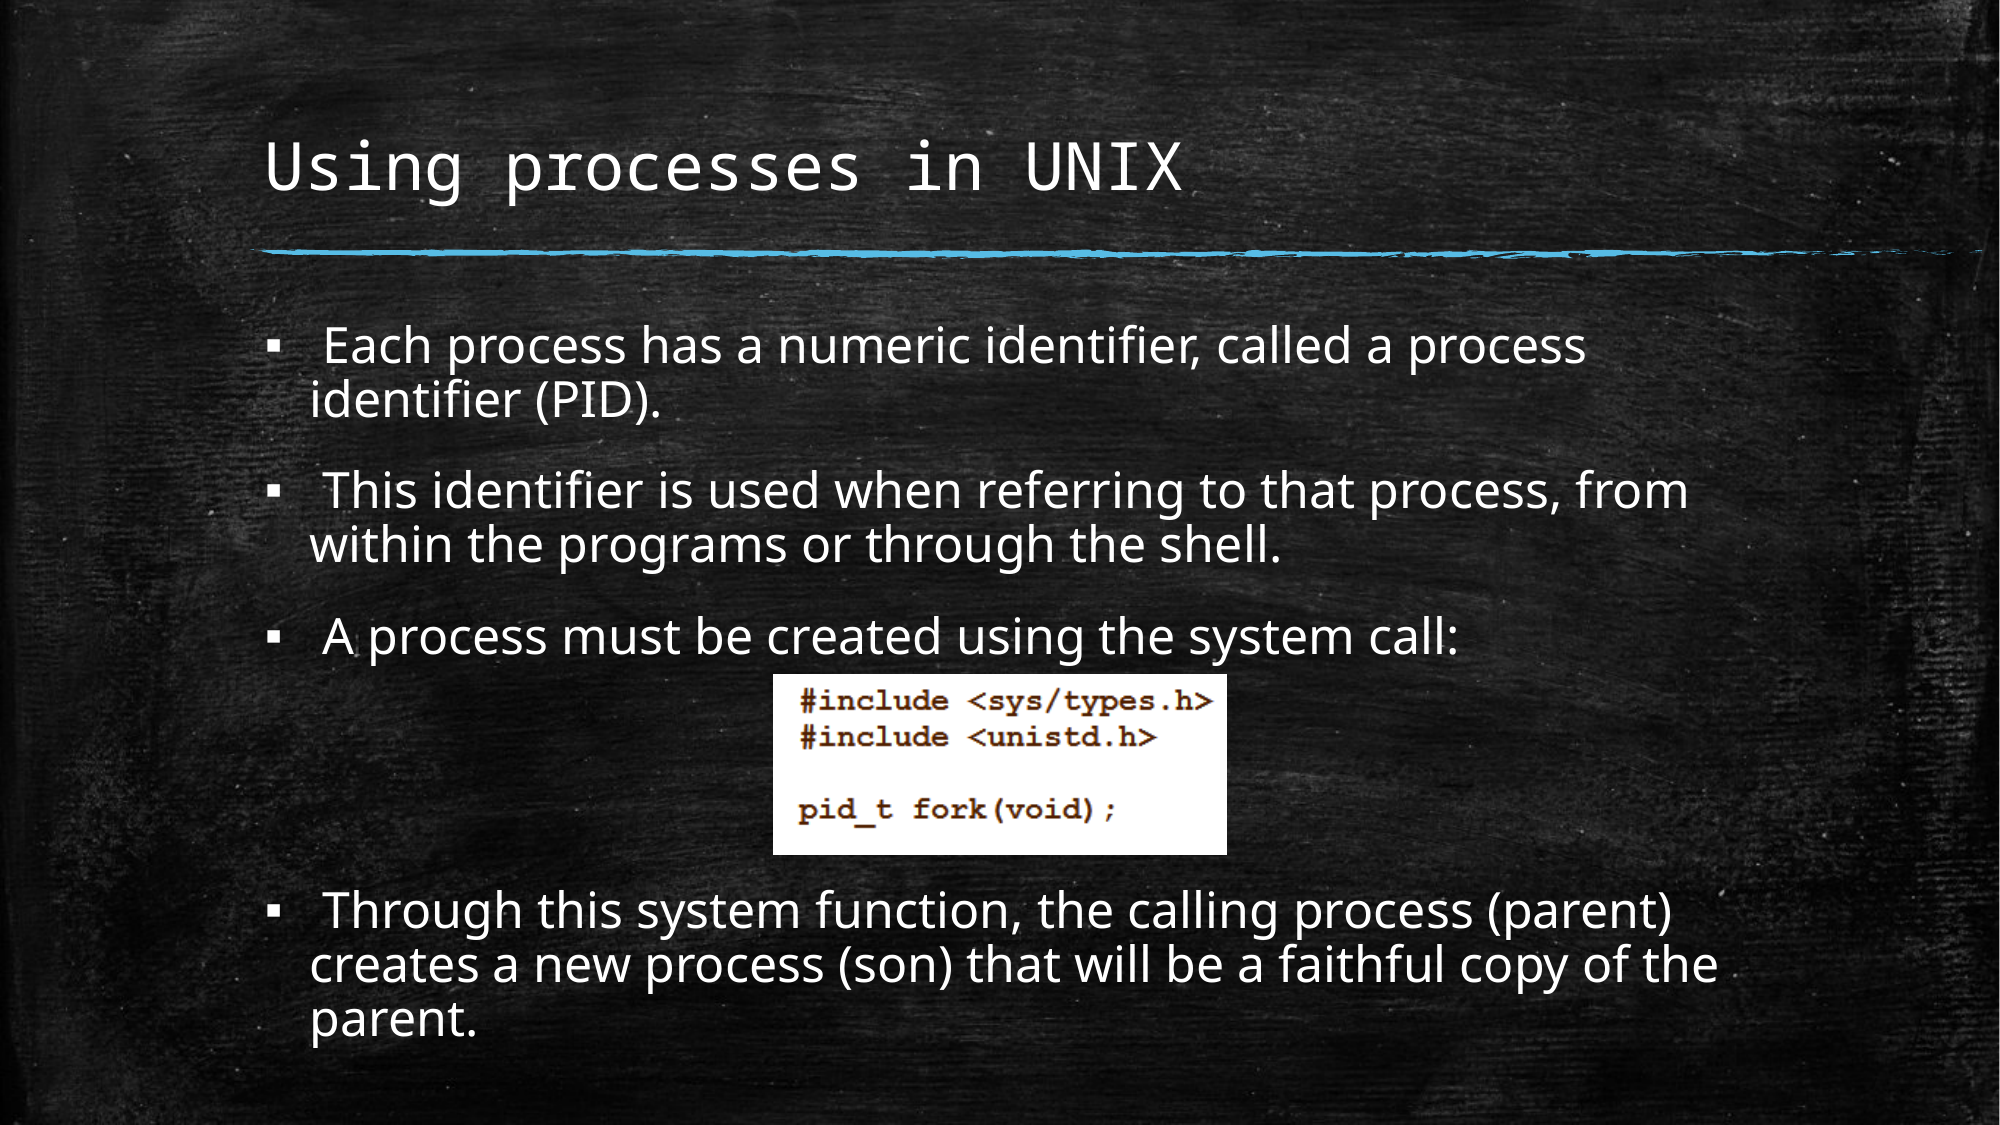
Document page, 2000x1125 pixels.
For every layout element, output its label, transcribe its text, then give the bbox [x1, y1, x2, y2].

title Using processes in UNIX [249, 45, 1750, 213]
picture [773, 674, 1227, 855]
list Each process has a numeric identifier, called a process identifier (PID). This identifier is used when referring to that process, from within the programs or through the shell. A process must be created using the system call: Through this system function, the calling process (parent) creates a new process (son) that will be a faithful copy of the parent. [249, 312, 1750, 1013]
